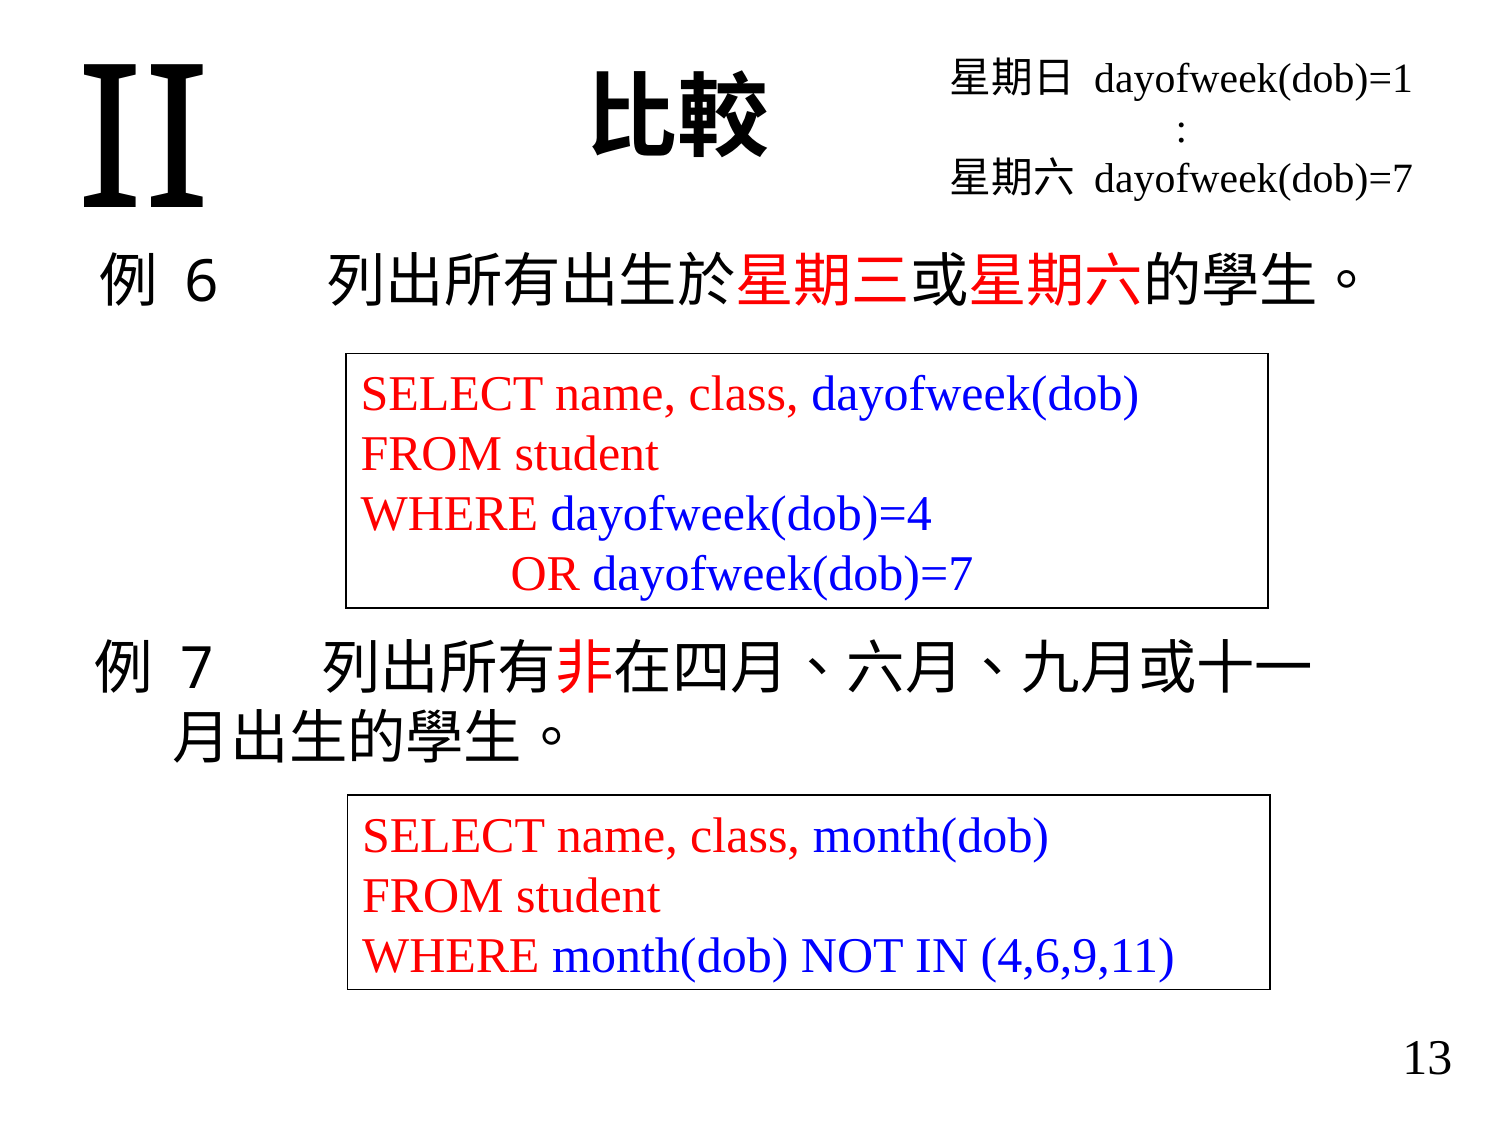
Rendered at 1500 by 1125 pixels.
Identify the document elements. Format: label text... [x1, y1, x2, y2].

text_box 例 6 列出所有出生於星期三或星期六的學生。 [37, 235, 1500, 361]
slide_number 13 [1154, 1017, 1468, 1093]
text_box 例 7 列出所有非在四月、六月、九月或十一月出生的學生。 [32, 622, 1362, 788]
text_box SELECT name, class, dayofweek(dob) FROM student WHERE dayofweek(dob)=4 OR dayofweek(dob)=7 [345, 353, 1269, 609]
text_box 星期日 dayofweek(dob)=1 : 星期六 dayofweek(dob)=7 [891, 43, 1472, 209]
text_box SELECT name, class, month(dob) FROM student WHERE month(dob) NOT IN (4,6,9,11) [347, 795, 1270, 990]
text_box II [50, 0, 238, 235]
title 比較 [238, 49, 891, 176]
